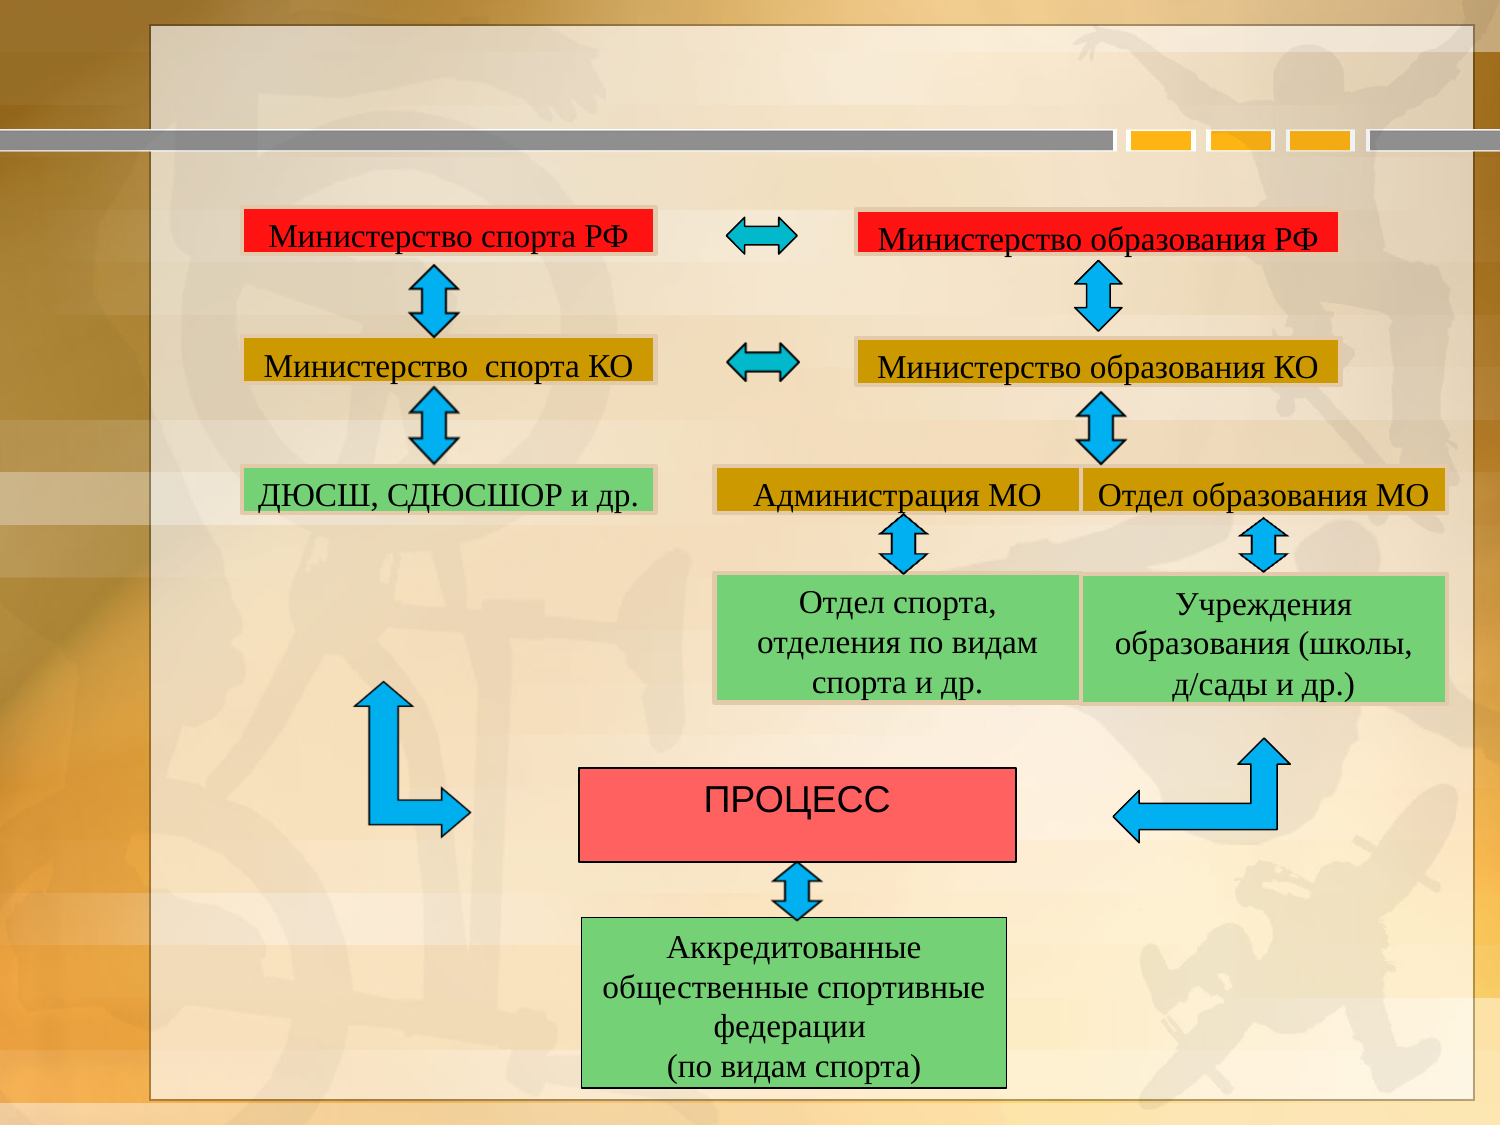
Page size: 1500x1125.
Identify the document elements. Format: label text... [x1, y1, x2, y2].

text_box ДЮСШ, СДЮСШОР и др. [240, 464, 658, 515]
text_box [1074, 260, 1122, 332]
text_box Министерство спорта РФ [240, 205, 658, 256]
text_box Администрация МО [712, 464, 1079, 515]
text_box Аккредитованные общественные спортивные федерации (по видам спорта) [581, 917, 1007, 1089]
text_box Министерство образования РФ [854, 207, 1343, 256]
text_box Министерство образования КО [854, 336, 1343, 387]
picture [0, 0, 1500, 1125]
text_box Учреждения образования (школы, д/сады и др.) [1079, 572, 1449, 706]
text_box [726, 217, 798, 255]
text_box Отдел спорта, отделения по видам спорта и др. [712, 571, 1083, 705]
text_box ПРОЦЕСС [578, 767, 1016, 862]
text_box [1113, 738, 1291, 843]
text_box Министерство спорта КО [240, 334, 658, 385]
text_box Отдел образования МО [1079, 464, 1449, 515]
